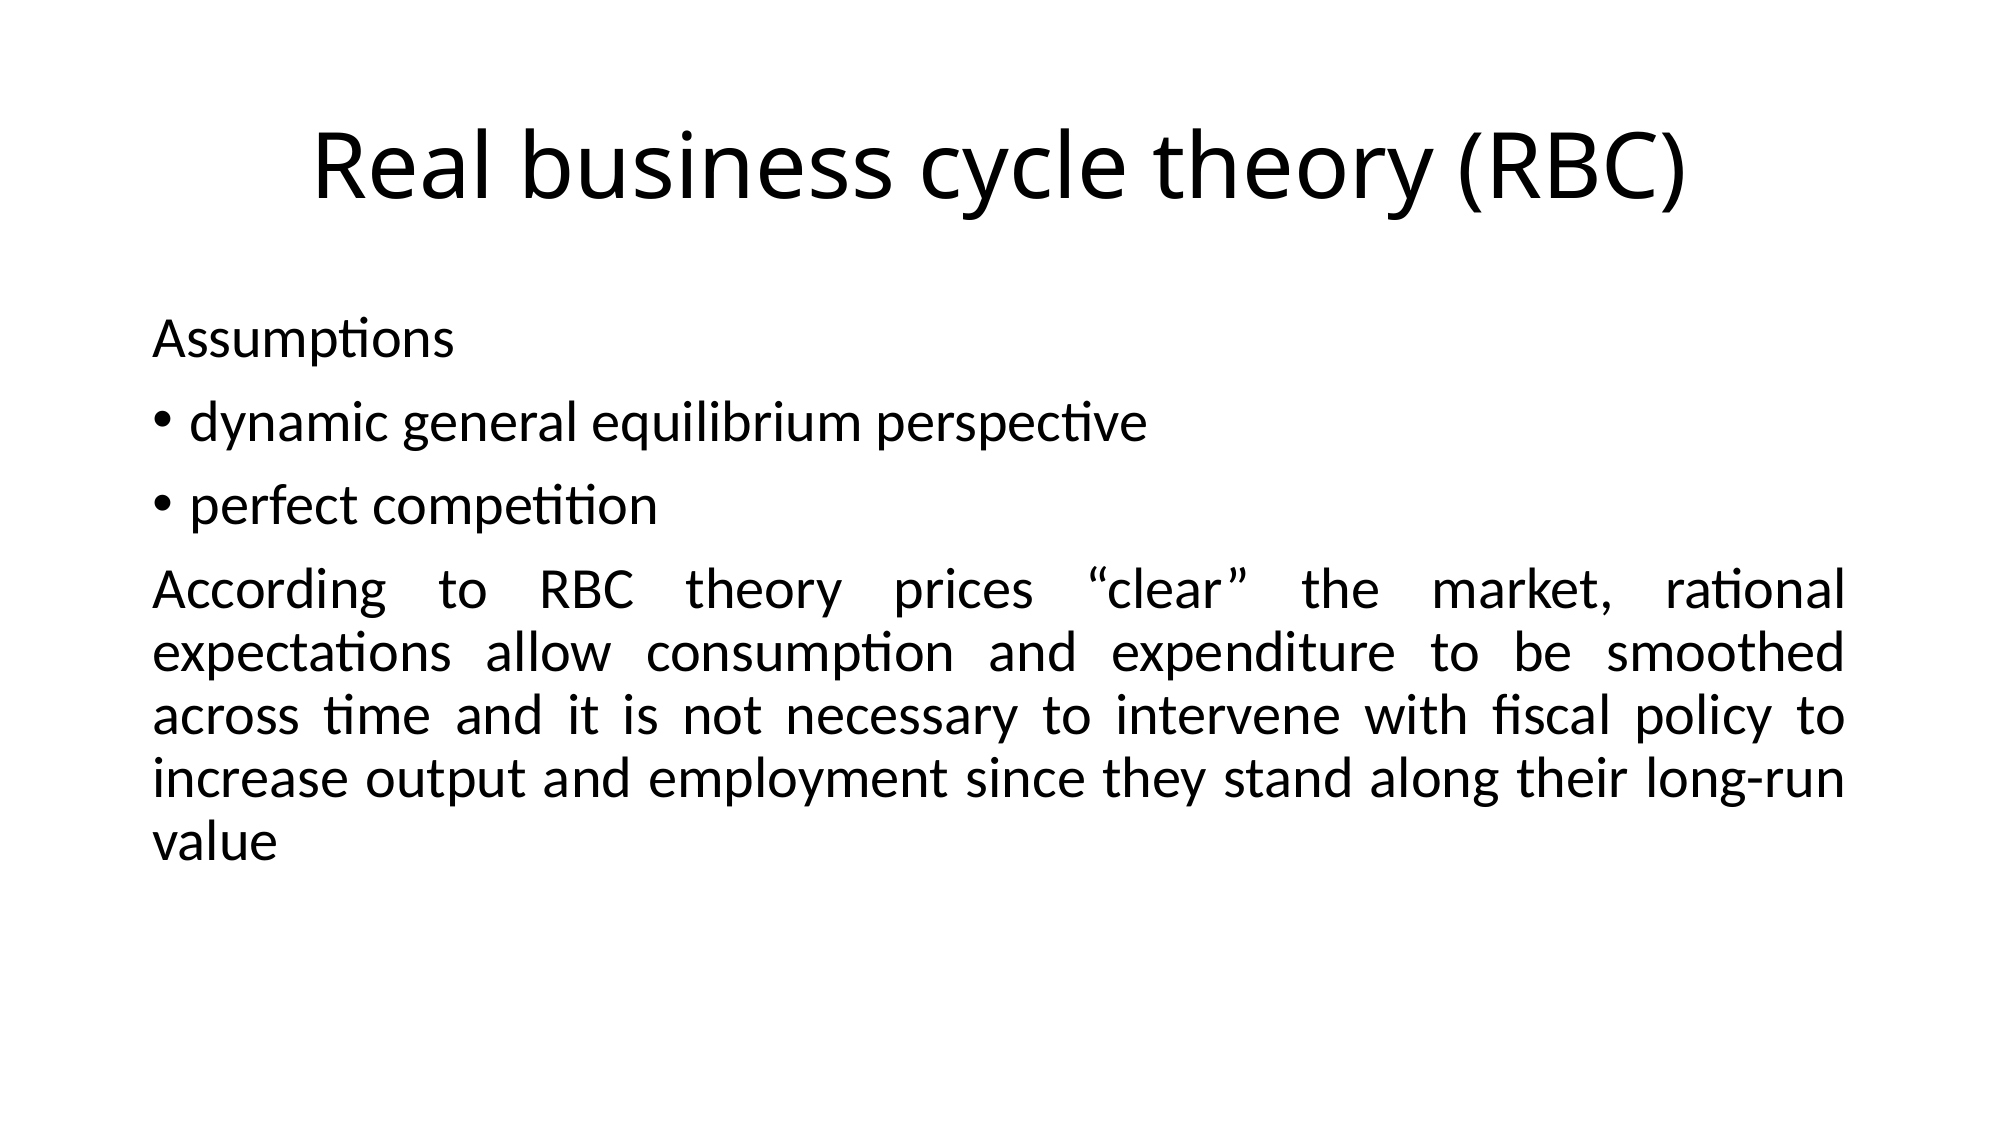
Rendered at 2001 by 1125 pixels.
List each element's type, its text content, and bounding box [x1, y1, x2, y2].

list Assumptions dynamic general equilibrium perspective perfect competition According to RBC theory prices “clear” the market, rational expectations allow consumption and expenditure to be smoothed across time and it is not necessary to intervene with fiscal policy to increase output and employment since they stand along their long-run value [137, 299, 1863, 1014]
title Real business cycle theory (RBC) [137, 59, 1863, 278]
